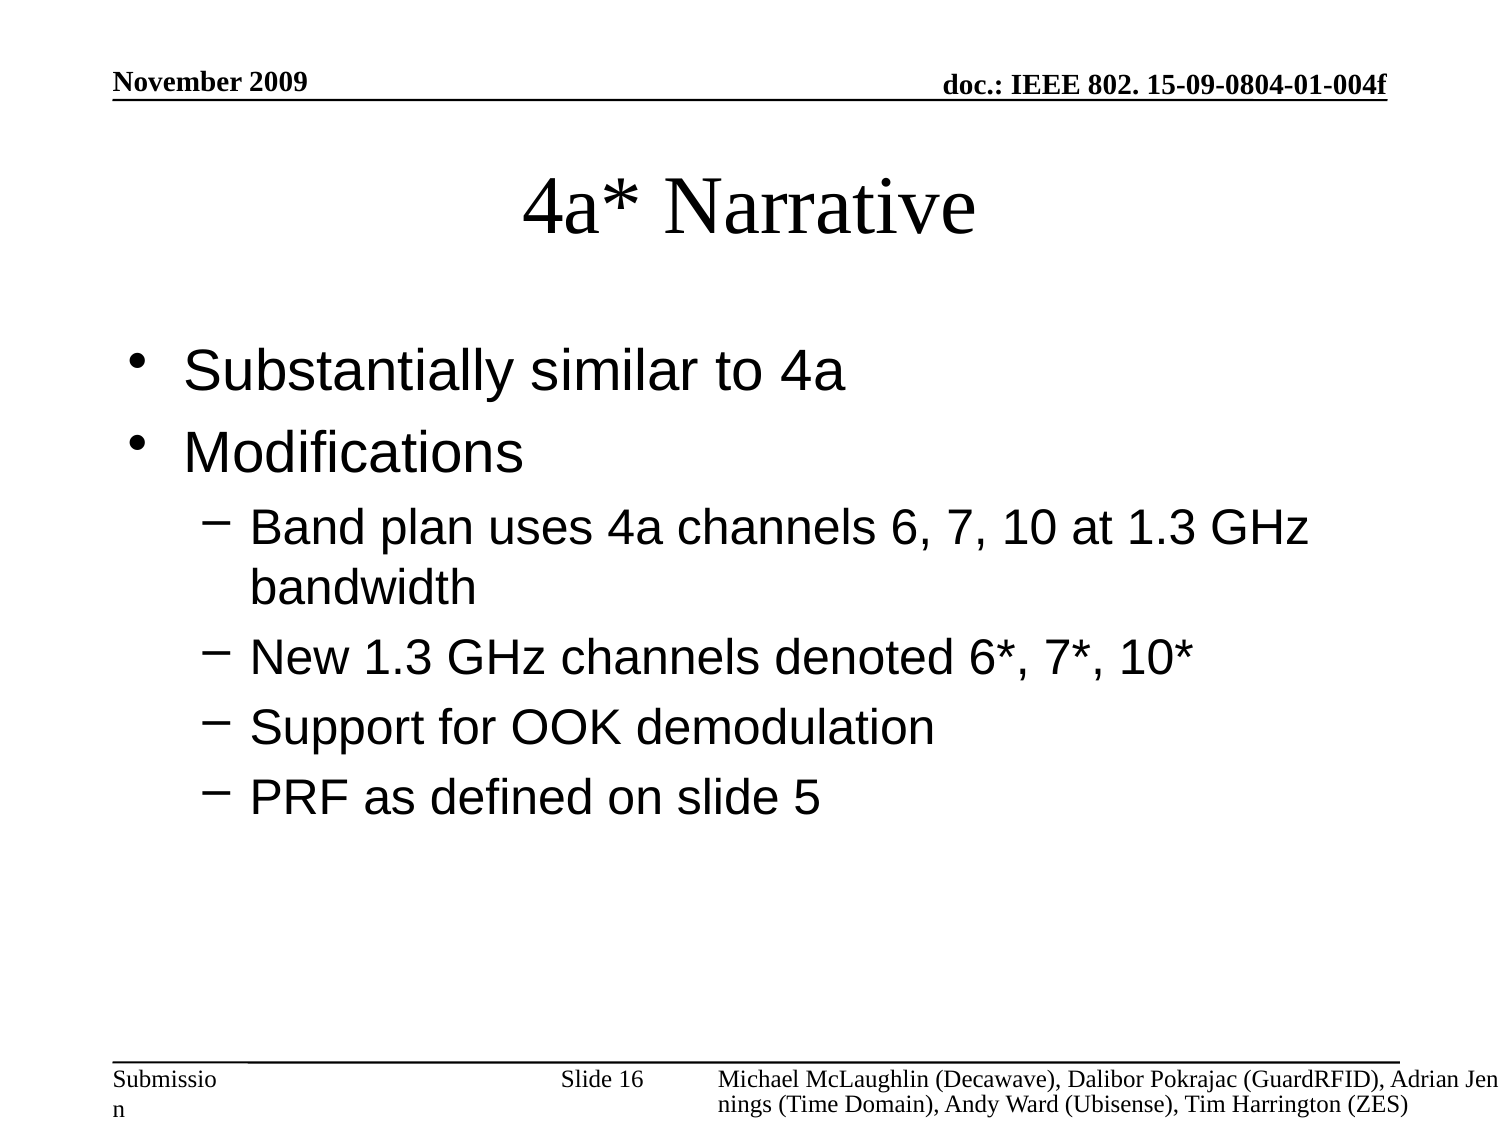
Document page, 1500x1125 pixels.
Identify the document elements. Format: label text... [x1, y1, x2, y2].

title 4a* Narrative [112, 112, 1388, 288]
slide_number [112, 61, 376, 98]
slide_number Slide 16 [558, 1061, 646, 1093]
list Substantially similar to 4a Modifications Band plan uses 4a channels 6, 7, 10 at 1.3 GHz bandwidth New 1.3 GHz channels denoted 6*, 7*, 10* Support for OOK demodulation PRF as defined on slide 5 [112, 324, 1388, 1001]
footer Michael McLaughlin (Decawave), Dalibor Pokrajac (GuardRFID), Adrian Jennings (Time Domain), Andy Ward (Ubisense), Tim Harrington (ZES) [717, 1061, 1500, 1124]
